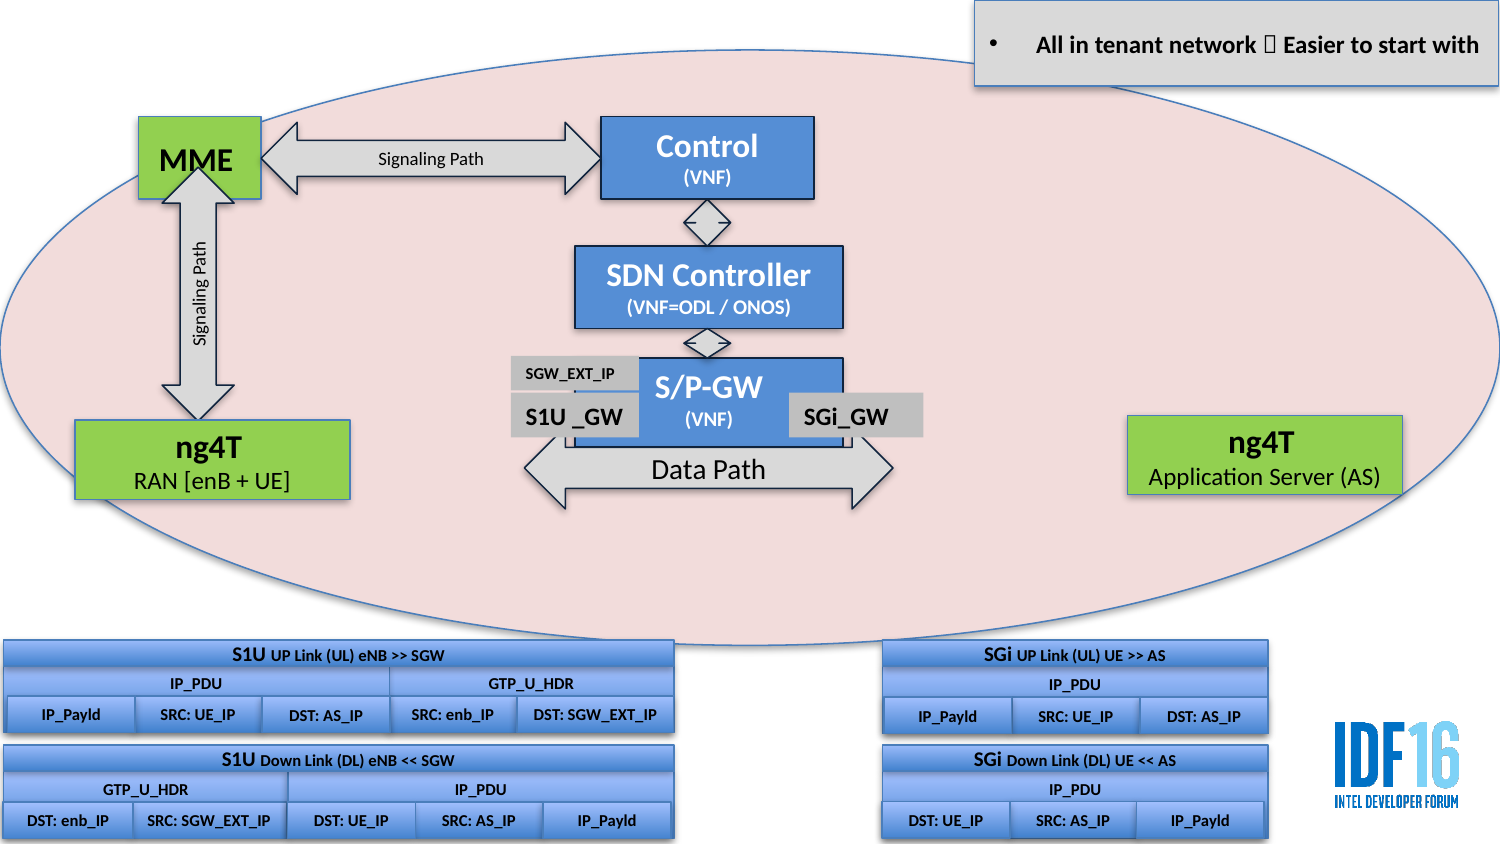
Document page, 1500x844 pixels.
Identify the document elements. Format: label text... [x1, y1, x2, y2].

text_box [683, 207, 732, 247]
text_box S/P-GW (VNF) [574, 357, 844, 445]
text_box SDN Controller (VNF=ODL / ONOS) [574, 245, 844, 329]
text_box ng4T Application Server (AS) [1127, 415, 1403, 495]
text_box S1U _GW [510, 392, 639, 438]
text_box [3, 639, 675, 733]
text_box [0, 178, 181, 474]
text_box SGi_GW [789, 392, 924, 438]
text_box Data Path [523, 438, 894, 510]
text_box ng4T RAN [enB + UE] [74, 419, 351, 500]
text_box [882, 639, 1269, 734]
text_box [881, 744, 1269, 839]
text_box MME [138, 116, 262, 200]
text_box [116, 49, 1500, 647]
text_box Signaling Path [260, 121, 602, 196]
text_box Control (VNF) [600, 116, 815, 200]
text_box Signaling Path [161, 166, 235, 418]
text_box [683, 327, 732, 359]
text_box SGW_EXT_IP [510, 355, 639, 391]
text_box All in tenant network  Easier to start with [974, 0, 1499, 87]
picture [1335, 721, 1459, 808]
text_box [3, 744, 675, 839]
